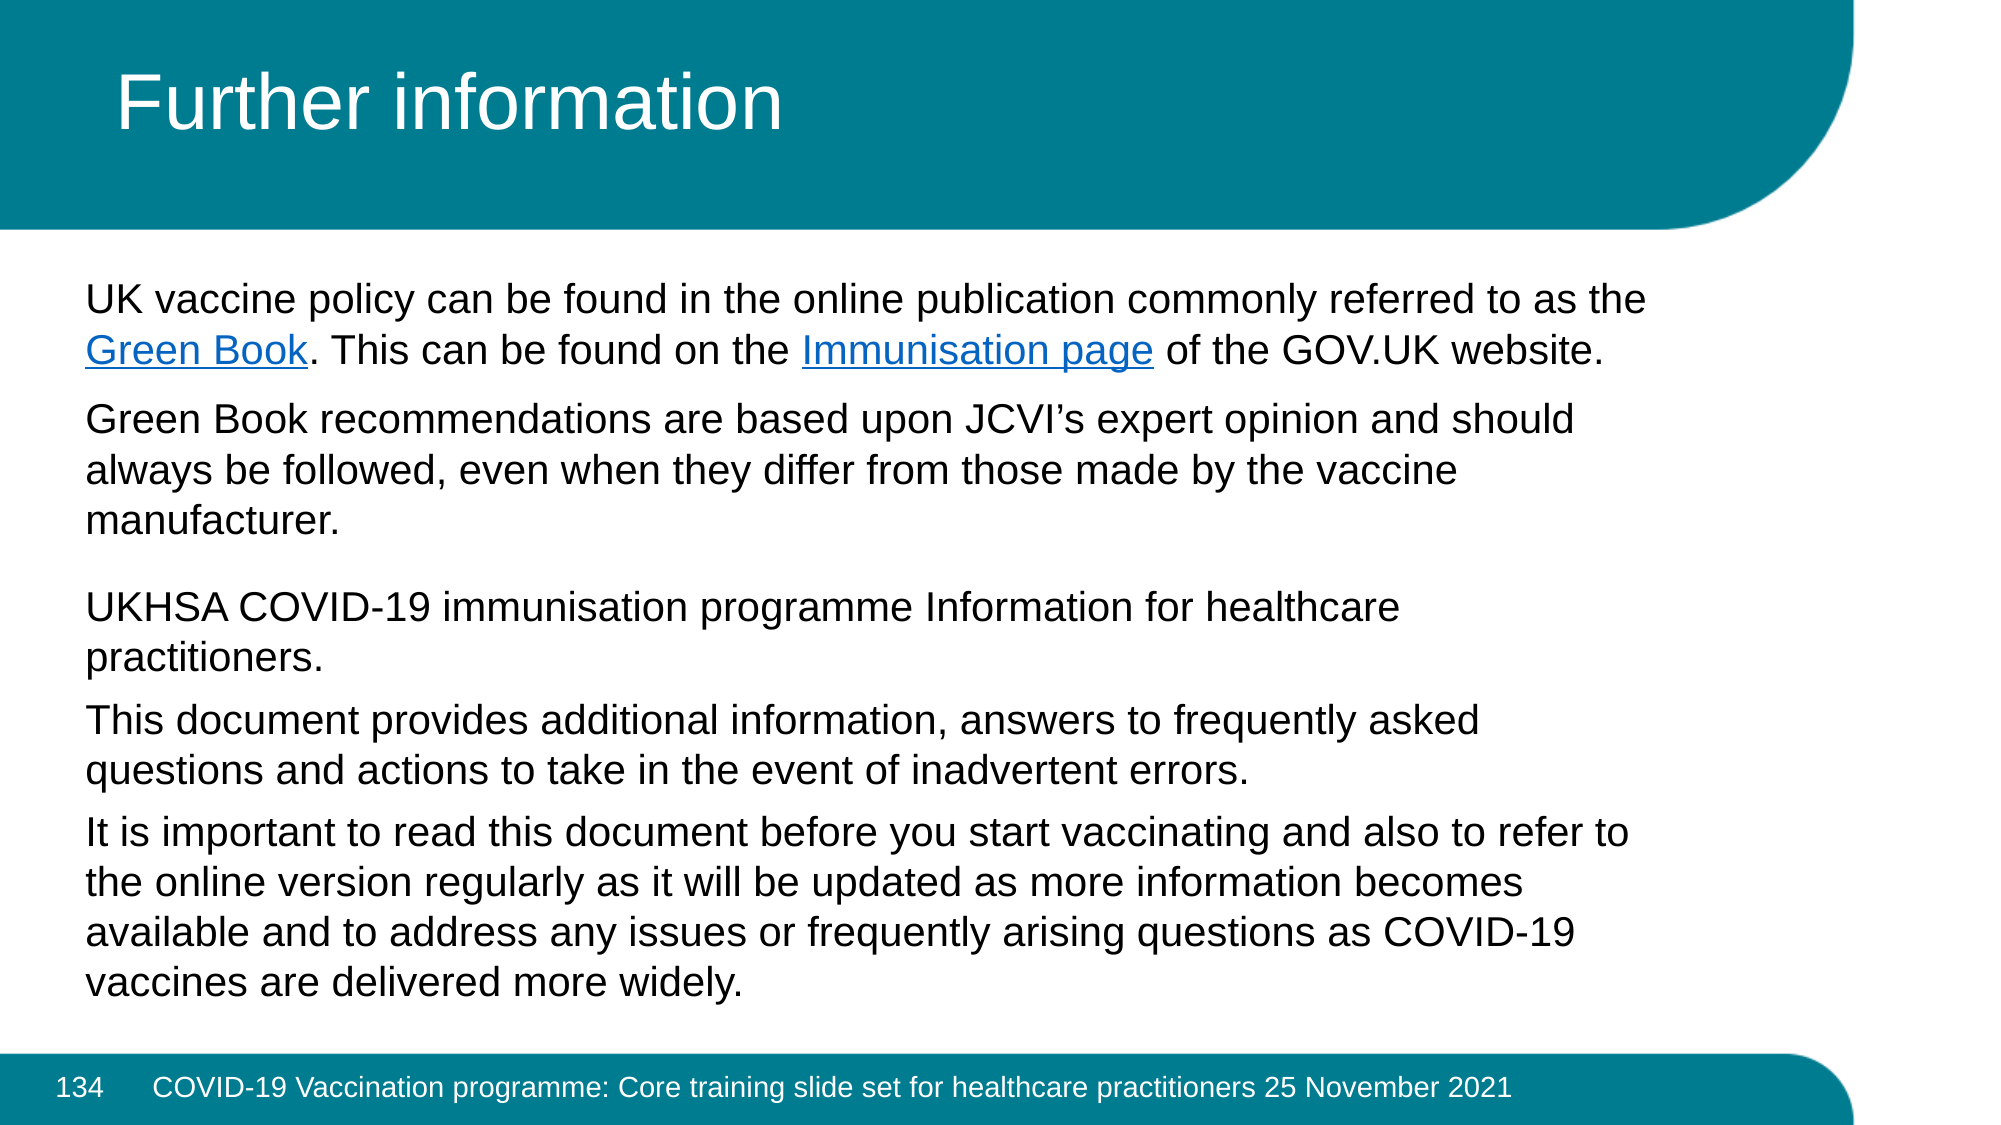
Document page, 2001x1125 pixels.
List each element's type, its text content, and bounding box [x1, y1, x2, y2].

list UK vaccine policy can be found in the online publication commonly referred to as the Green Book. This can be found on the Immunisation page of the GOV.UK website. Green Book recommendations are based upon JCVI’s expert opinion and should always be followed, even when they differ from those made by the vaccine manufacturer. UKHSA COVID-19 immunisation programme Information for healthcare practitioners. This document provides additional information, answers to frequently asked questions and actions to take in the event of inadvertent errors. It is important to read this document before you start vaccinating and also to refer to the online version regularly as it will be updated as more information becomes available and to address any issues or frequently arising questions as COVID-19 vaccines are delivered more widely. [73, 266, 1663, 1116]
slide_number 134 [21, 1056, 120, 1117]
footer COVID-19 Vaccination programme: Core training slide set for healthcare practitioners 25 November 2021 [137, 1056, 1780, 1116]
title Further information [100, 53, 1418, 160]
